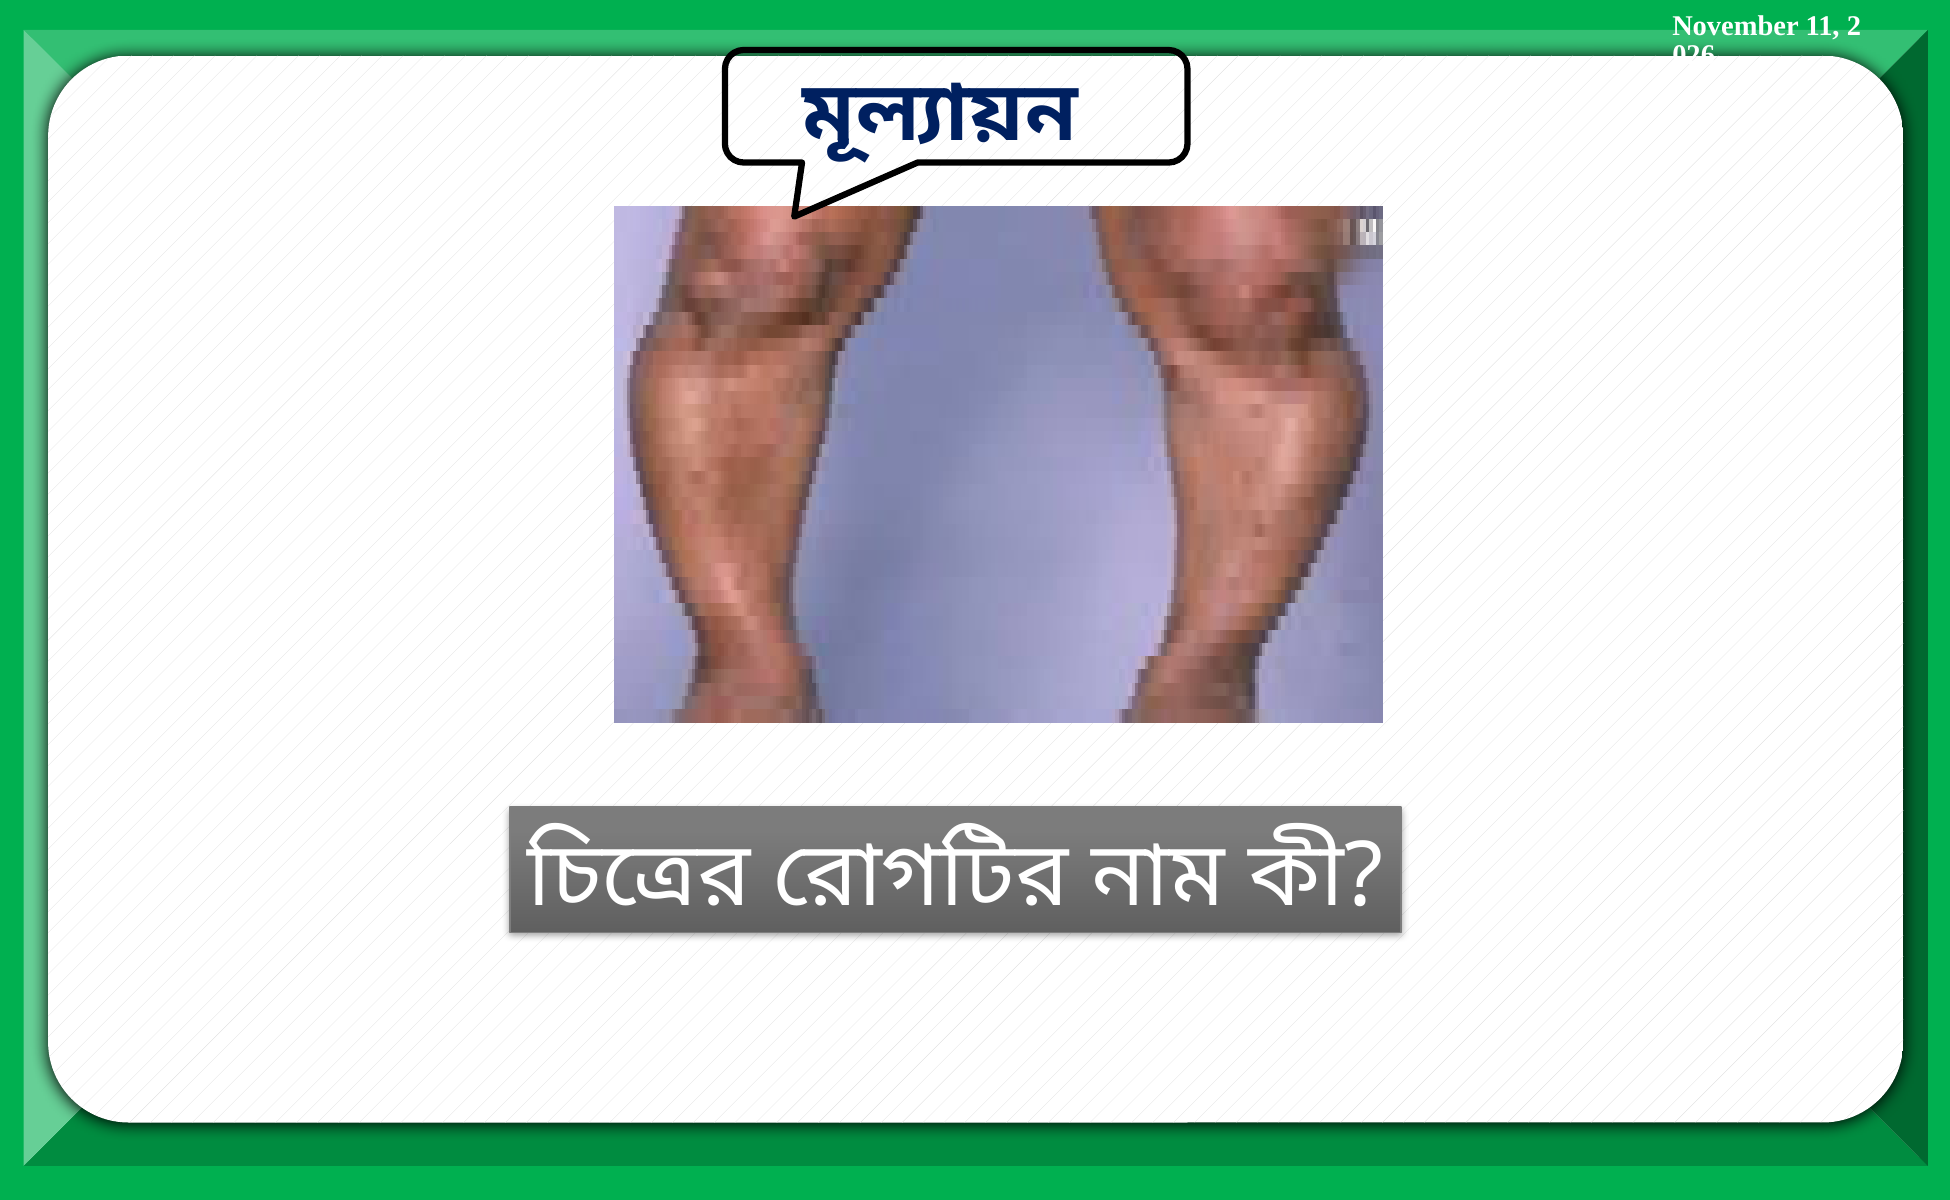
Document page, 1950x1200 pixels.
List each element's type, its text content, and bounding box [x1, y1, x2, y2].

picture [614, 206, 1383, 723]
text_box চিত্রের রোগটির নাম কী? [509, 806, 1402, 933]
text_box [724, 49, 1188, 167]
